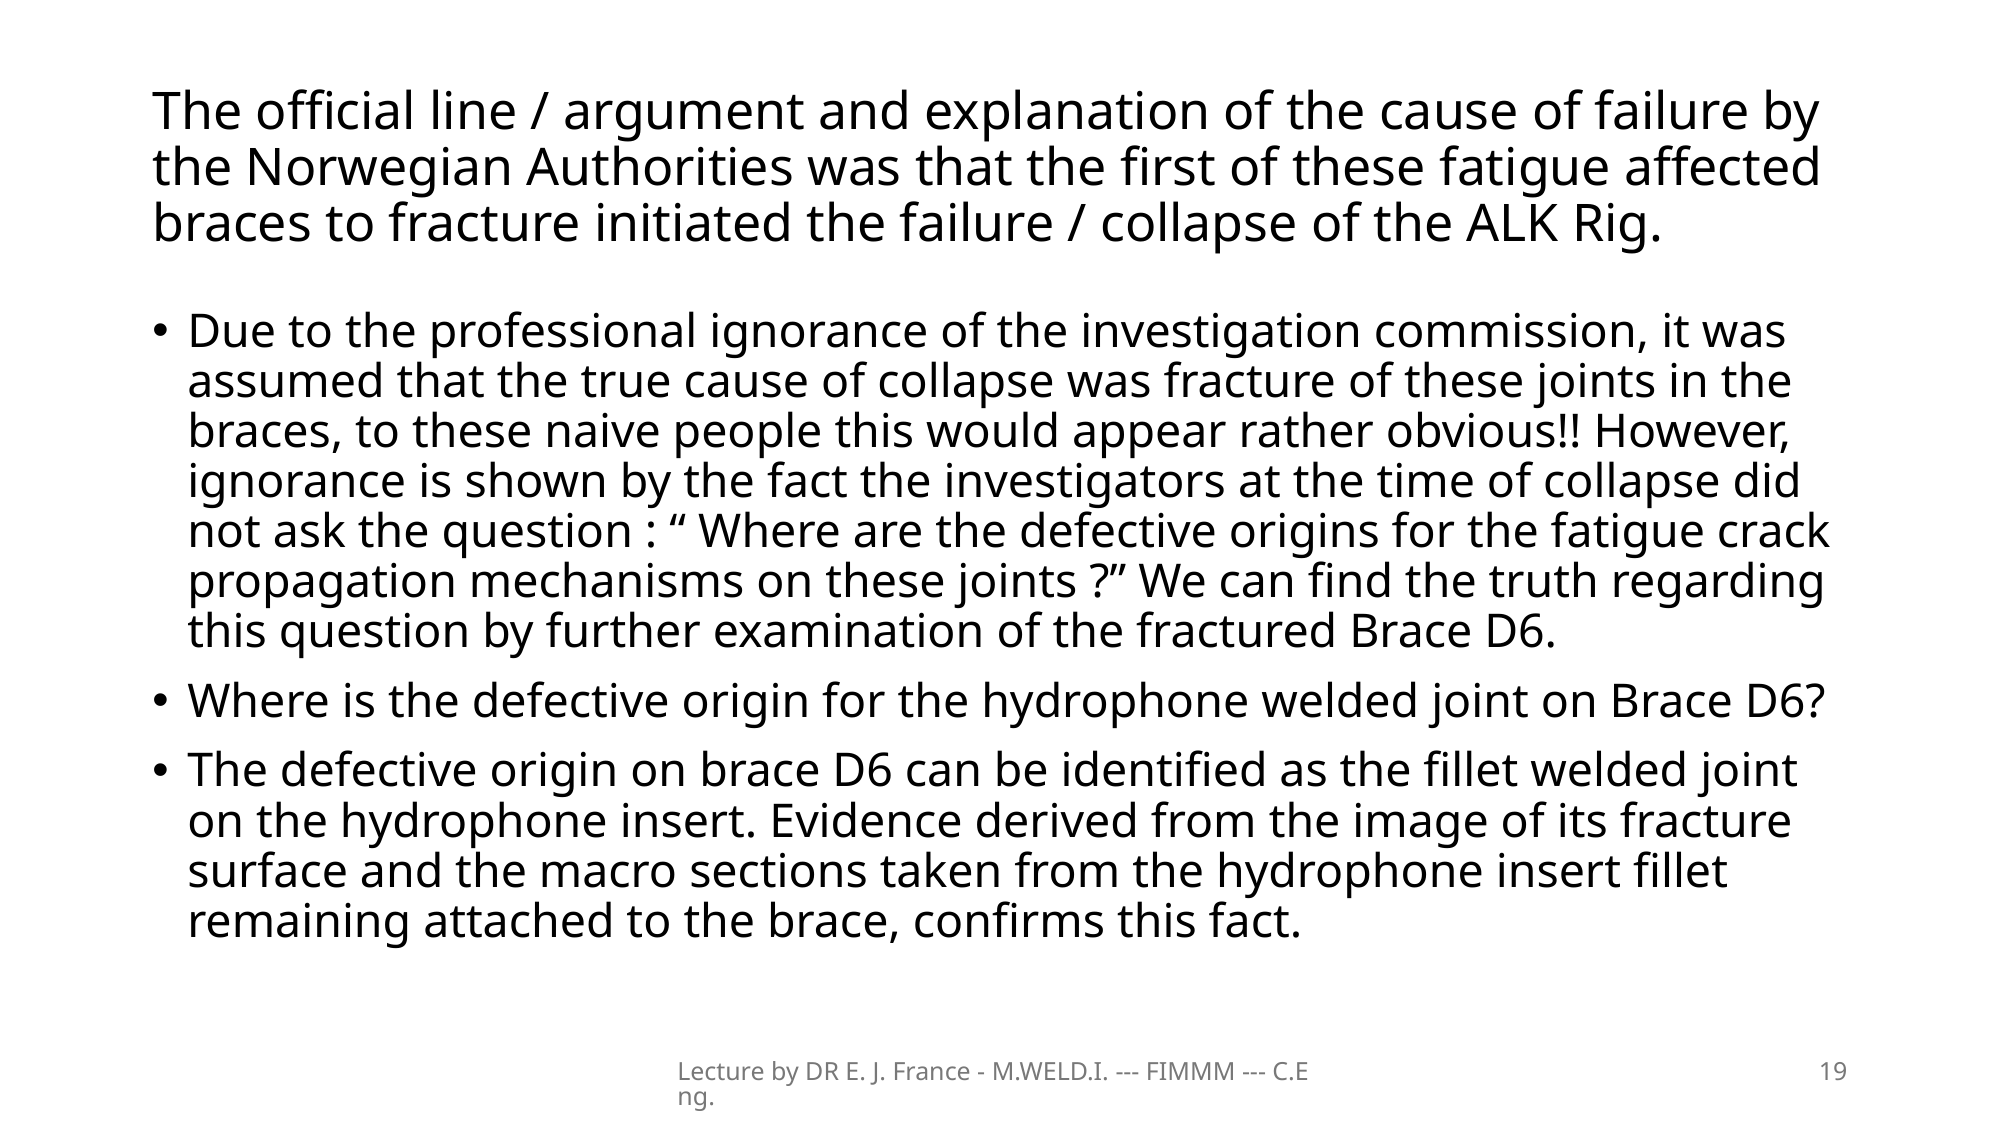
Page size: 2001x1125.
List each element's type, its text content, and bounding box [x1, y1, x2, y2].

list Due to the professional ignorance of the investigation commission, it was assumed that the true cause of collapse was fracture of these joints in the braces, to these naive people this would appear rather obvious!! However, ignorance is shown by the fact the investigators at the time of collapse did not ask the question : “ Where are the defective origins for the fatigue crack propagation mechanisms on these joints ?” We can find the truth regarding this question by further examination of the fractured Brace D6. Where is the defective origin for the hydrophone welded joint on Brace D6? The defective origin on brace D6 can be identified as the fillet welded joint on the hydrophone insert. Evidence derived from the image of its fracture surface and the macro sections taken from the hydrophone insert fillet remaining attached to the brace, confirms this fact. [137, 299, 1863, 1014]
title The official line / argument and explanation of the cause of failure by the Norwegian Authorities was that the first of these fatigue affected braces to fracture initiated the failure / collapse of the ALK Rig. [137, 59, 1863, 278]
footer Lecture by DR E. J. France - M.WELD.I. --- FIMMM --- C.Eng. [662, 1042, 1338, 1103]
slide_number 19 [1412, 1042, 1863, 1103]
